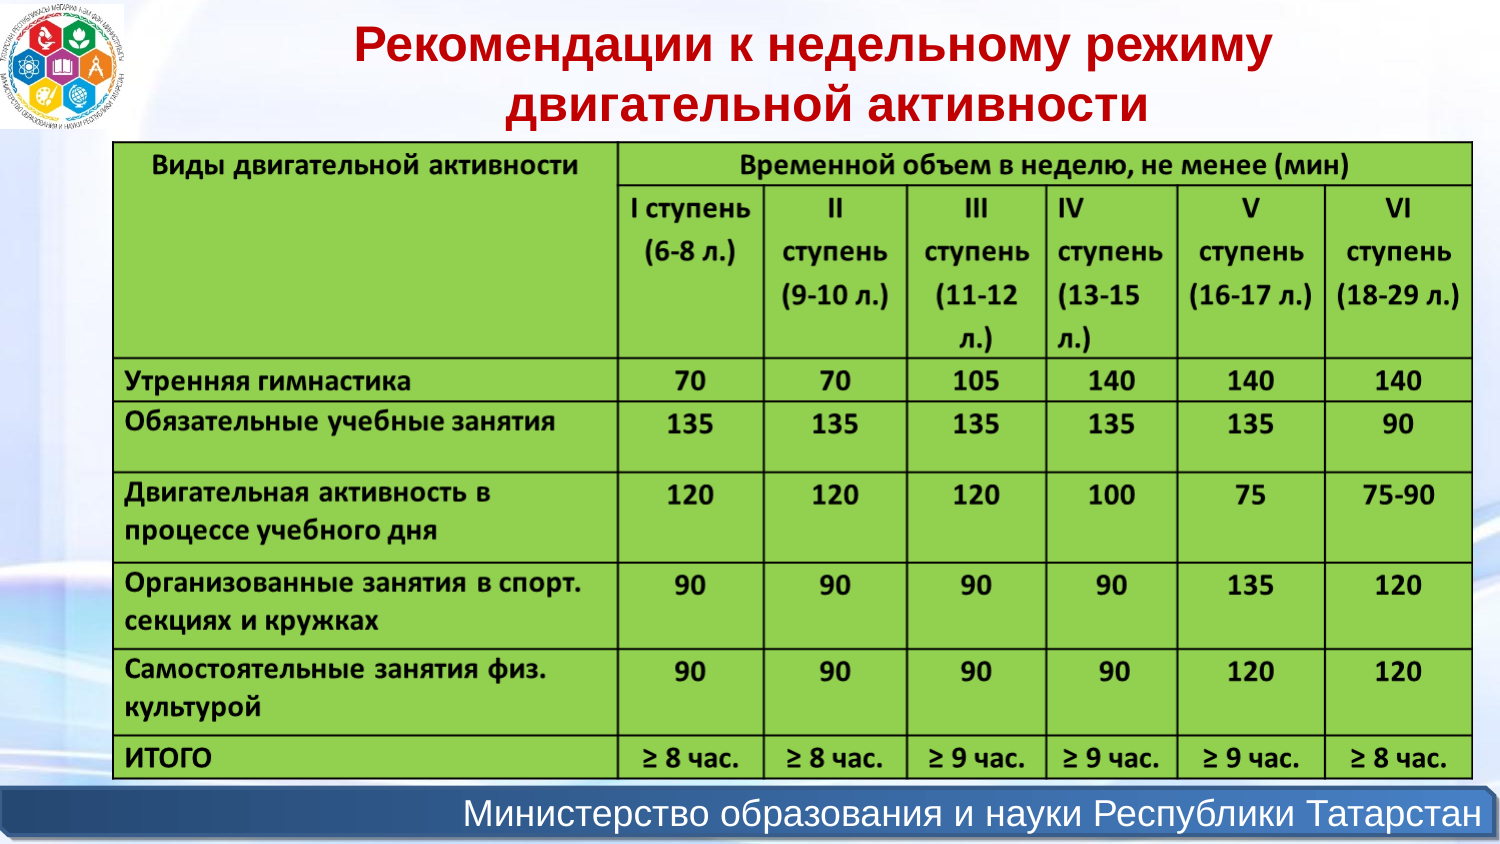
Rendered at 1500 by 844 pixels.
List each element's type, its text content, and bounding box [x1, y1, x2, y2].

picture [0, 0, 1500, 844]
text_box Министерство образования и науки Республики Татарстан [0, 787, 1495, 836]
text_box Рекомендации к недельному режиму двигательной активности [172, 4, 1484, 139]
